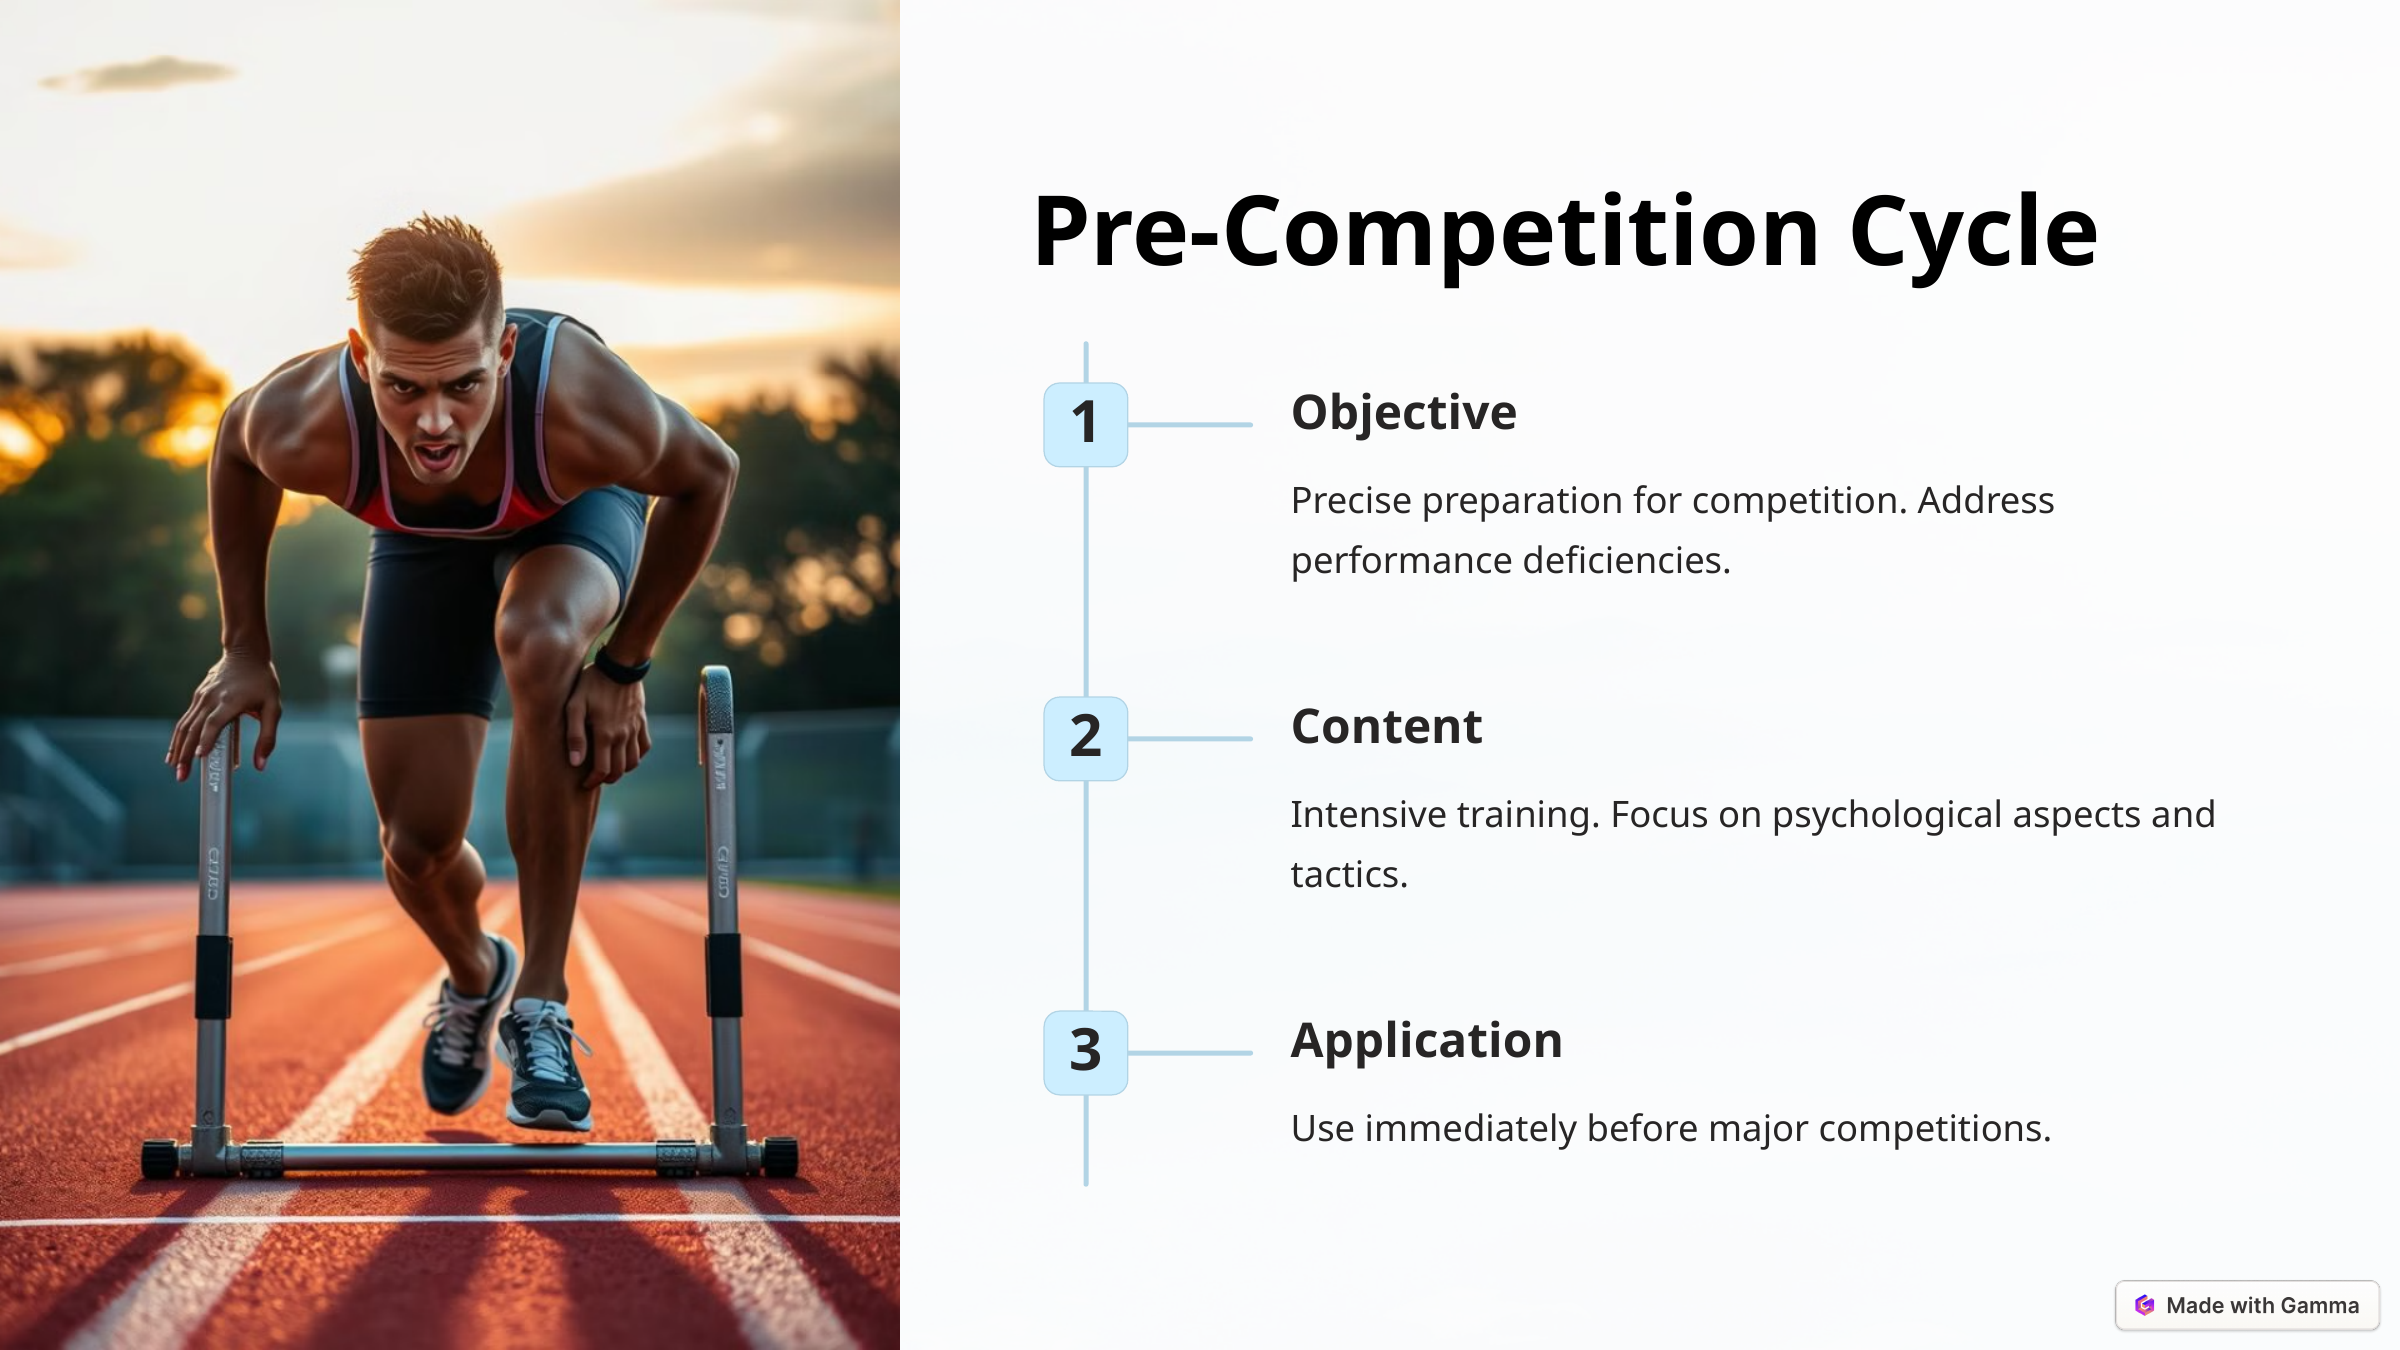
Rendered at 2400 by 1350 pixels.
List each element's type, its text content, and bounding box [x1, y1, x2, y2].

text_box [1128, 422, 1254, 428]
text_box Content [1290, 692, 1779, 754]
text_box [1044, 697, 1128, 781]
text_box [1044, 1011, 1128, 1095]
text_box [1083, 1095, 1089, 1187]
text_box Precise preparation for competition. Address performance deficiencies. [1290, 461, 2270, 581]
text_box 1 [1073, 395, 1099, 455]
text_box [1044, 382, 1128, 467]
text_box [1083, 341, 1089, 383]
text_box 2 [1069, 709, 1103, 769]
text_box Application [1290, 1006, 1779, 1068]
text_box Pre-Competition Cycle [1030, 163, 2046, 286]
text_box Use immediately before major competitions. [1290, 1089, 2270, 1150]
text_box [1128, 736, 1254, 742]
picture [0, 0, 900, 1350]
picture [2106, 1271, 2389, 1339]
text_box Intensive training. Focus on psychological aspects and tactics. [1290, 775, 2270, 895]
text_box [1128, 1050, 1254, 1056]
text_box [1083, 467, 1089, 697]
text_box Objective [1290, 378, 1779, 440]
text_box 3 [1069, 1023, 1103, 1083]
text_box [1083, 781, 1089, 1011]
